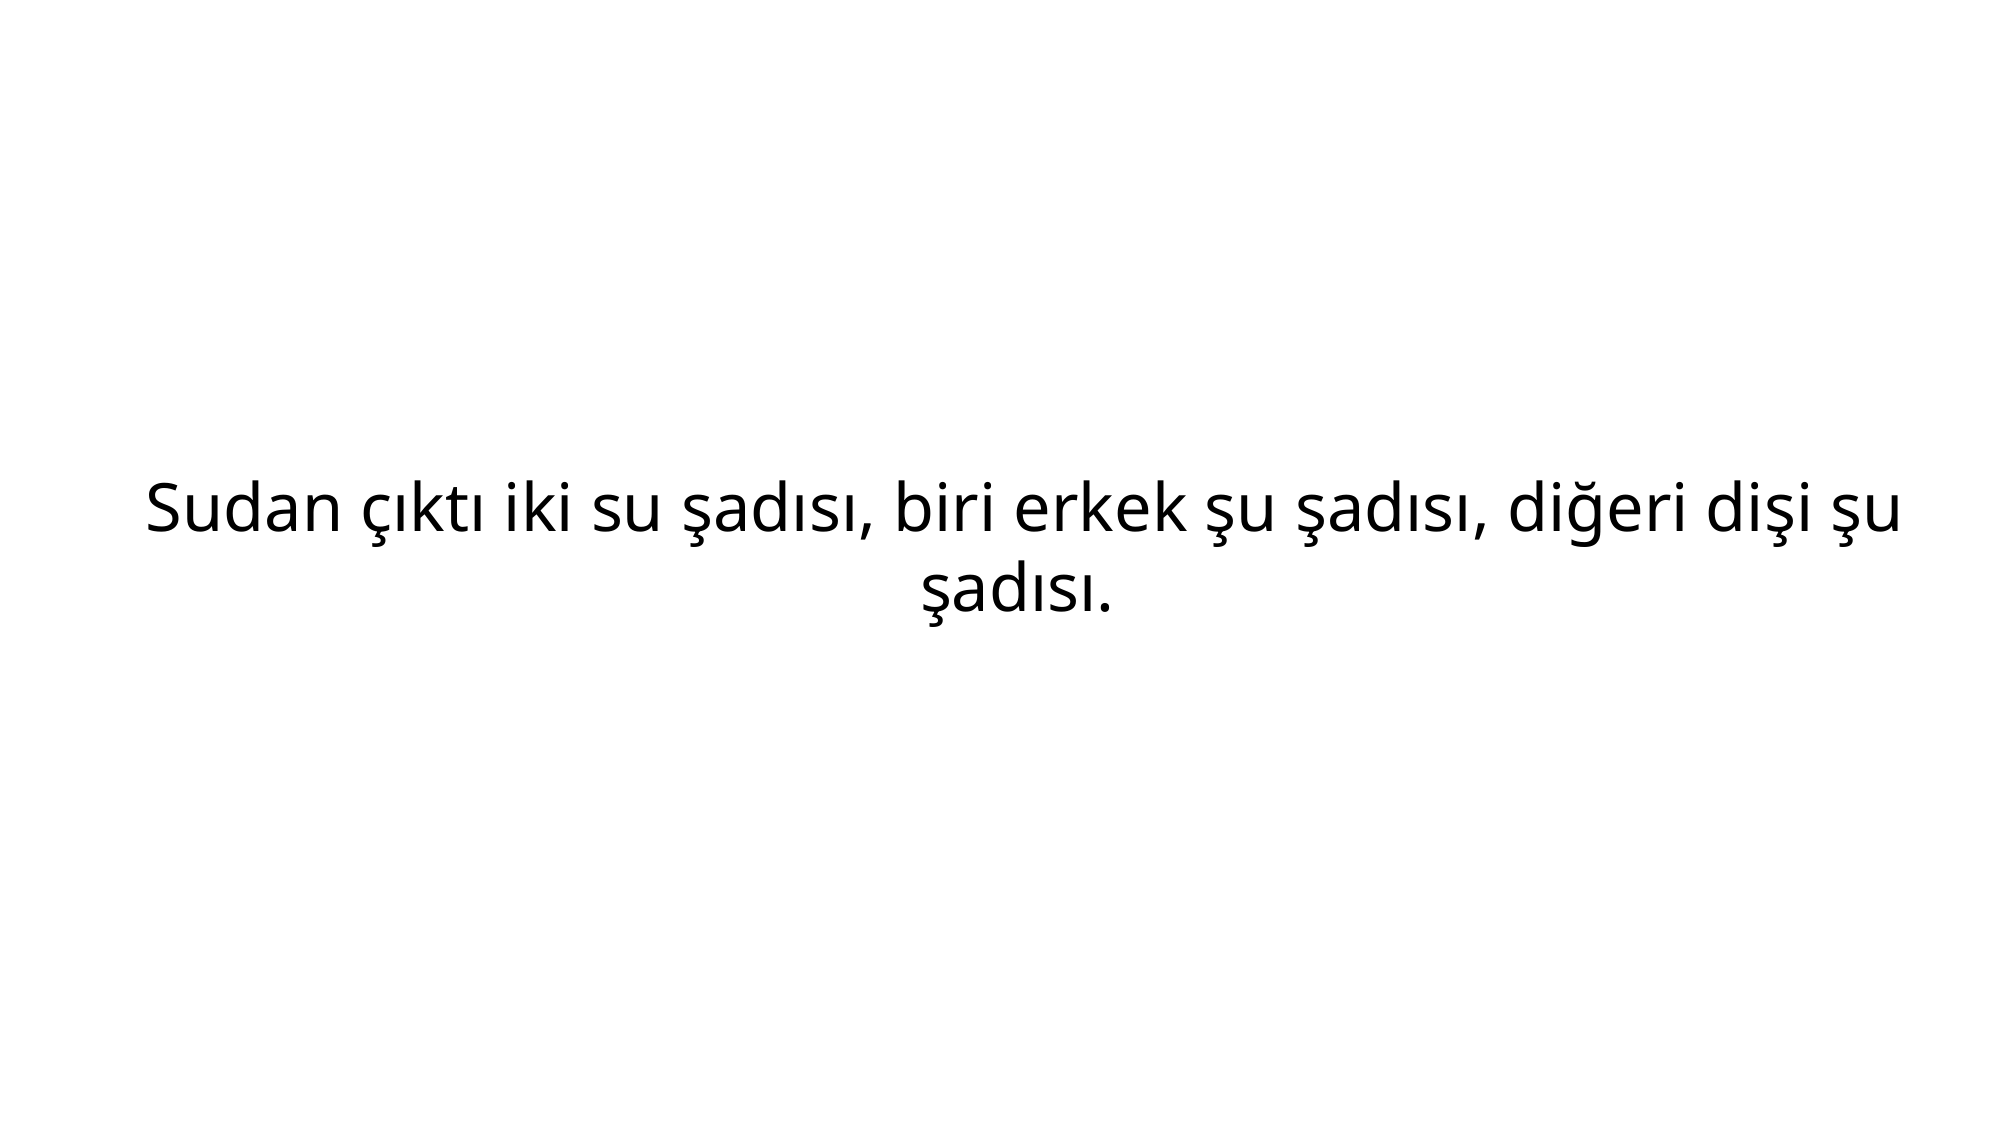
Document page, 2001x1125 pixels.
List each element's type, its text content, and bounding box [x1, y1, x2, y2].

text_box Sudan çıktı iki su şadısı, biri erkek şu şadısı, diğeri dişi şu şadısı. [109, 457, 1925, 632]
